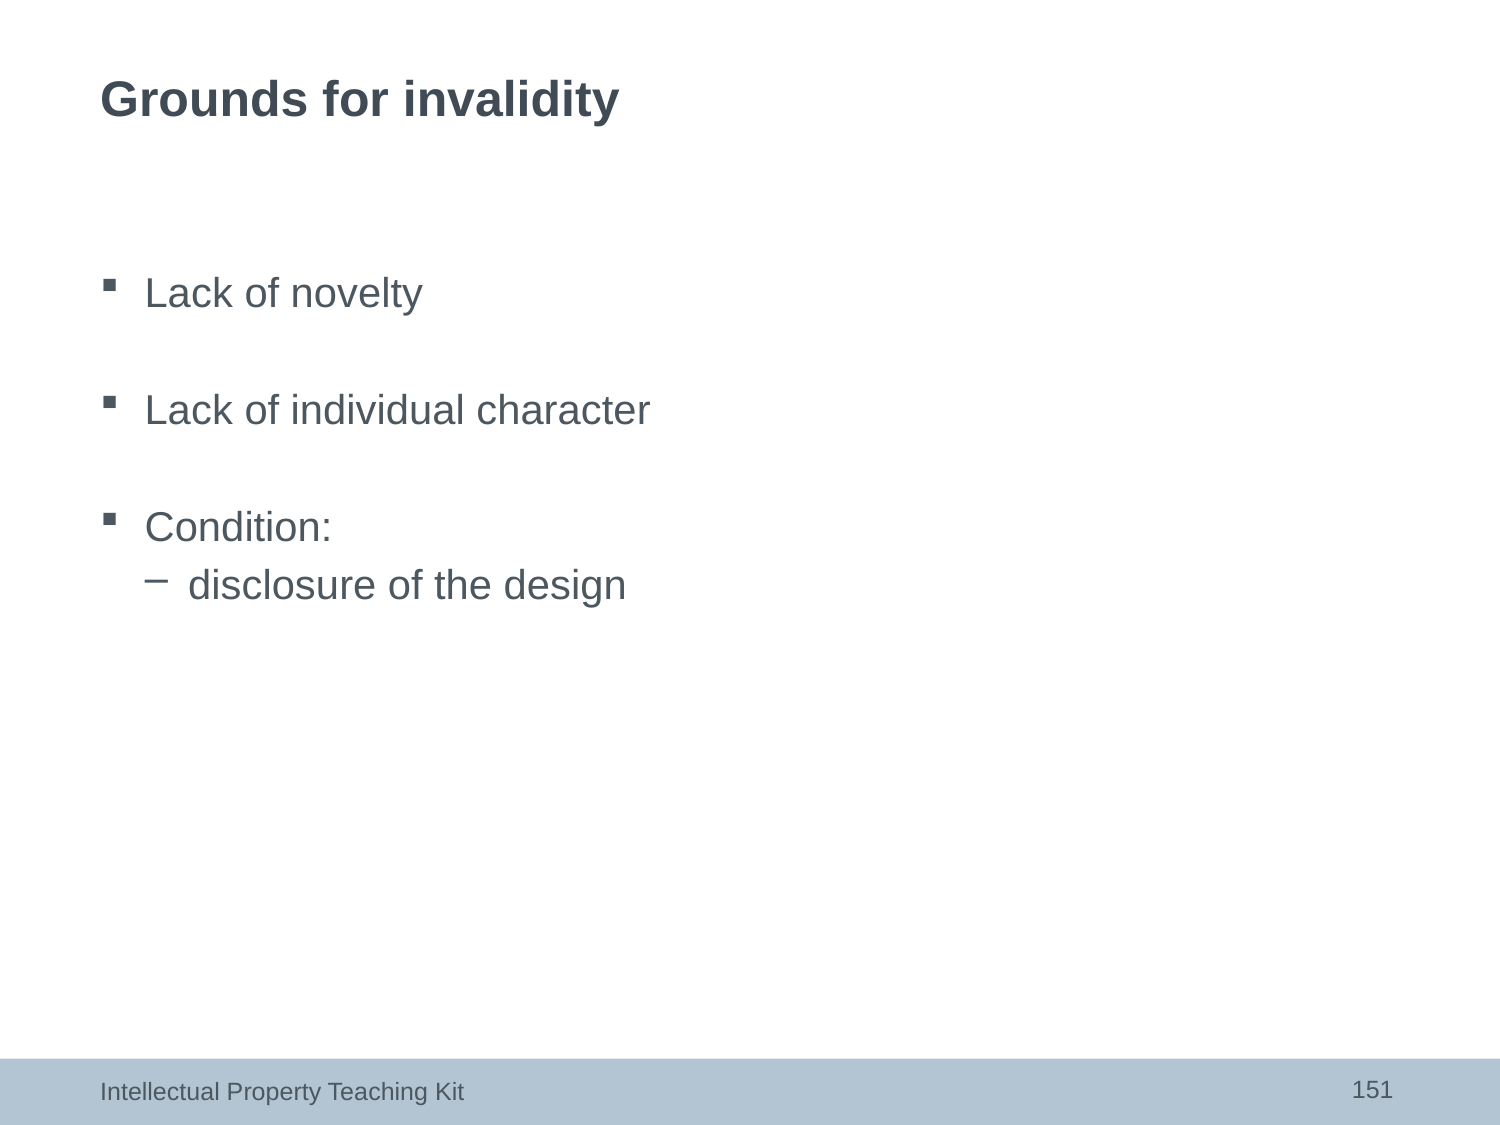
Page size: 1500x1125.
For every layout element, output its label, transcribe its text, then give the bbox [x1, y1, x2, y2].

list Lack of novelty Lack of individual character Condition: disclosure of the design [100, 265, 1400, 999]
footer Intellectual Property Teaching Kit [100, 1074, 1294, 1125]
title Grounds for invalidity [100, 66, 1400, 220]
text_box 151 [1269, 1070, 1394, 1106]
